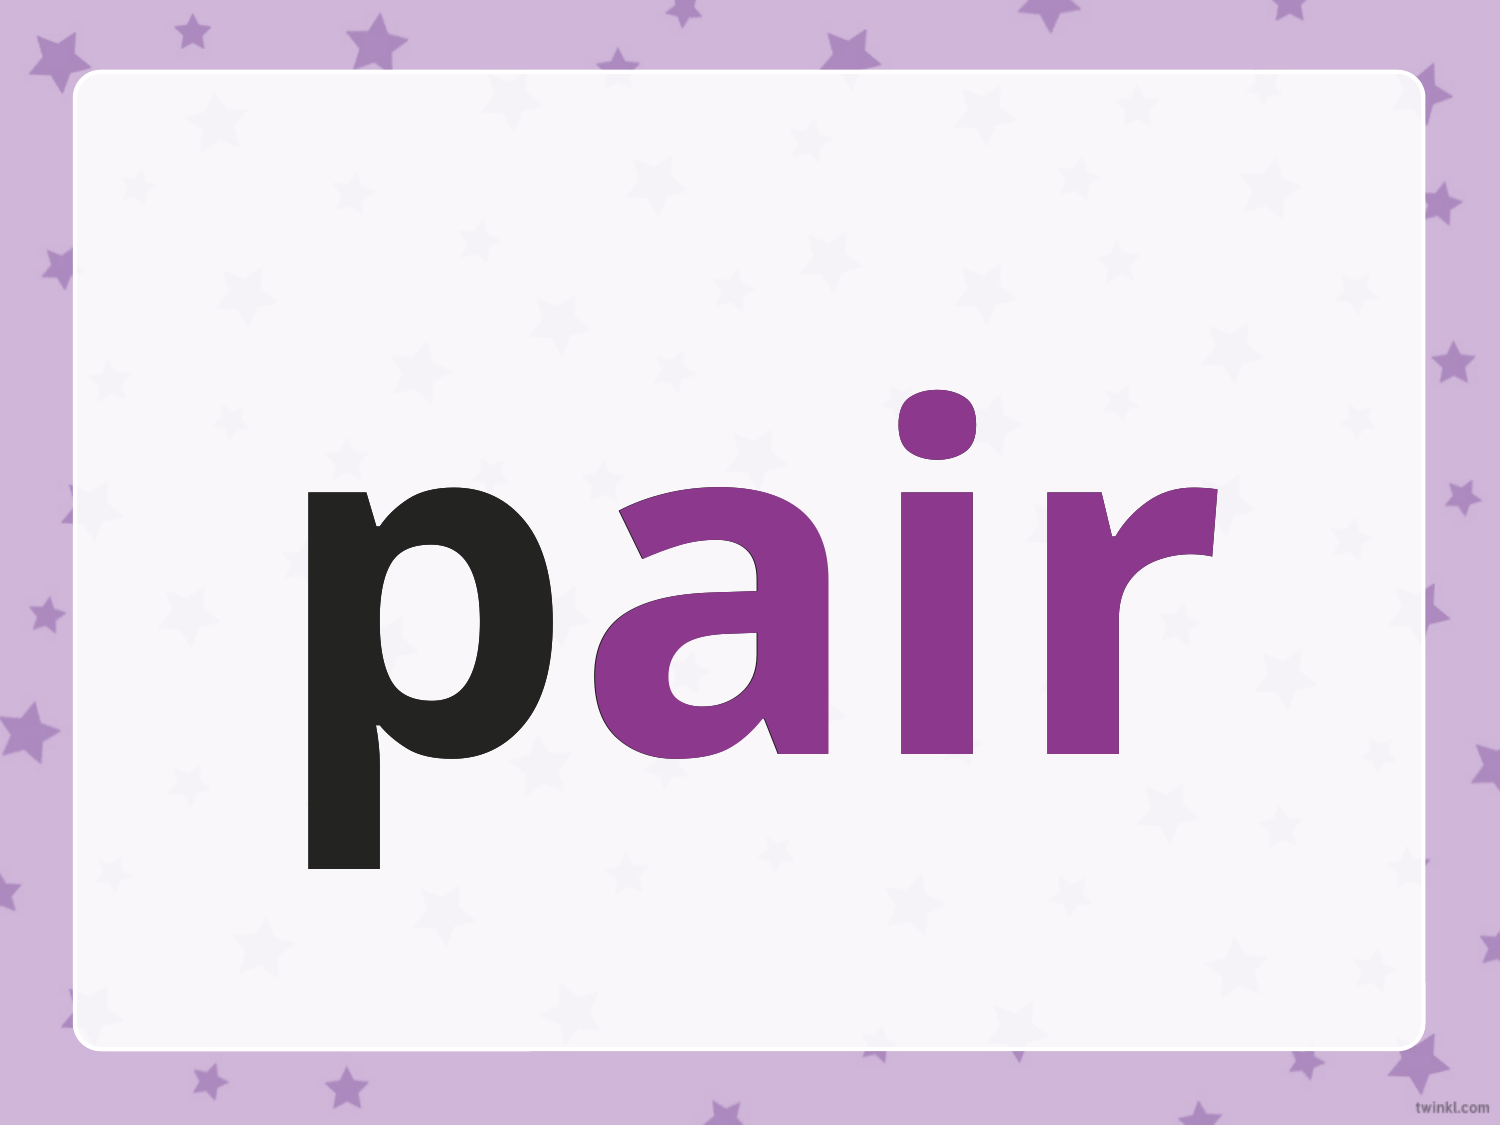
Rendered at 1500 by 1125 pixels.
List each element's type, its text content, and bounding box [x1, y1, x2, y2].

text_box pair [123, 125, 1376, 1000]
text_box [1382, 1085, 1500, 1125]
picture [0, 0, 1500, 1125]
